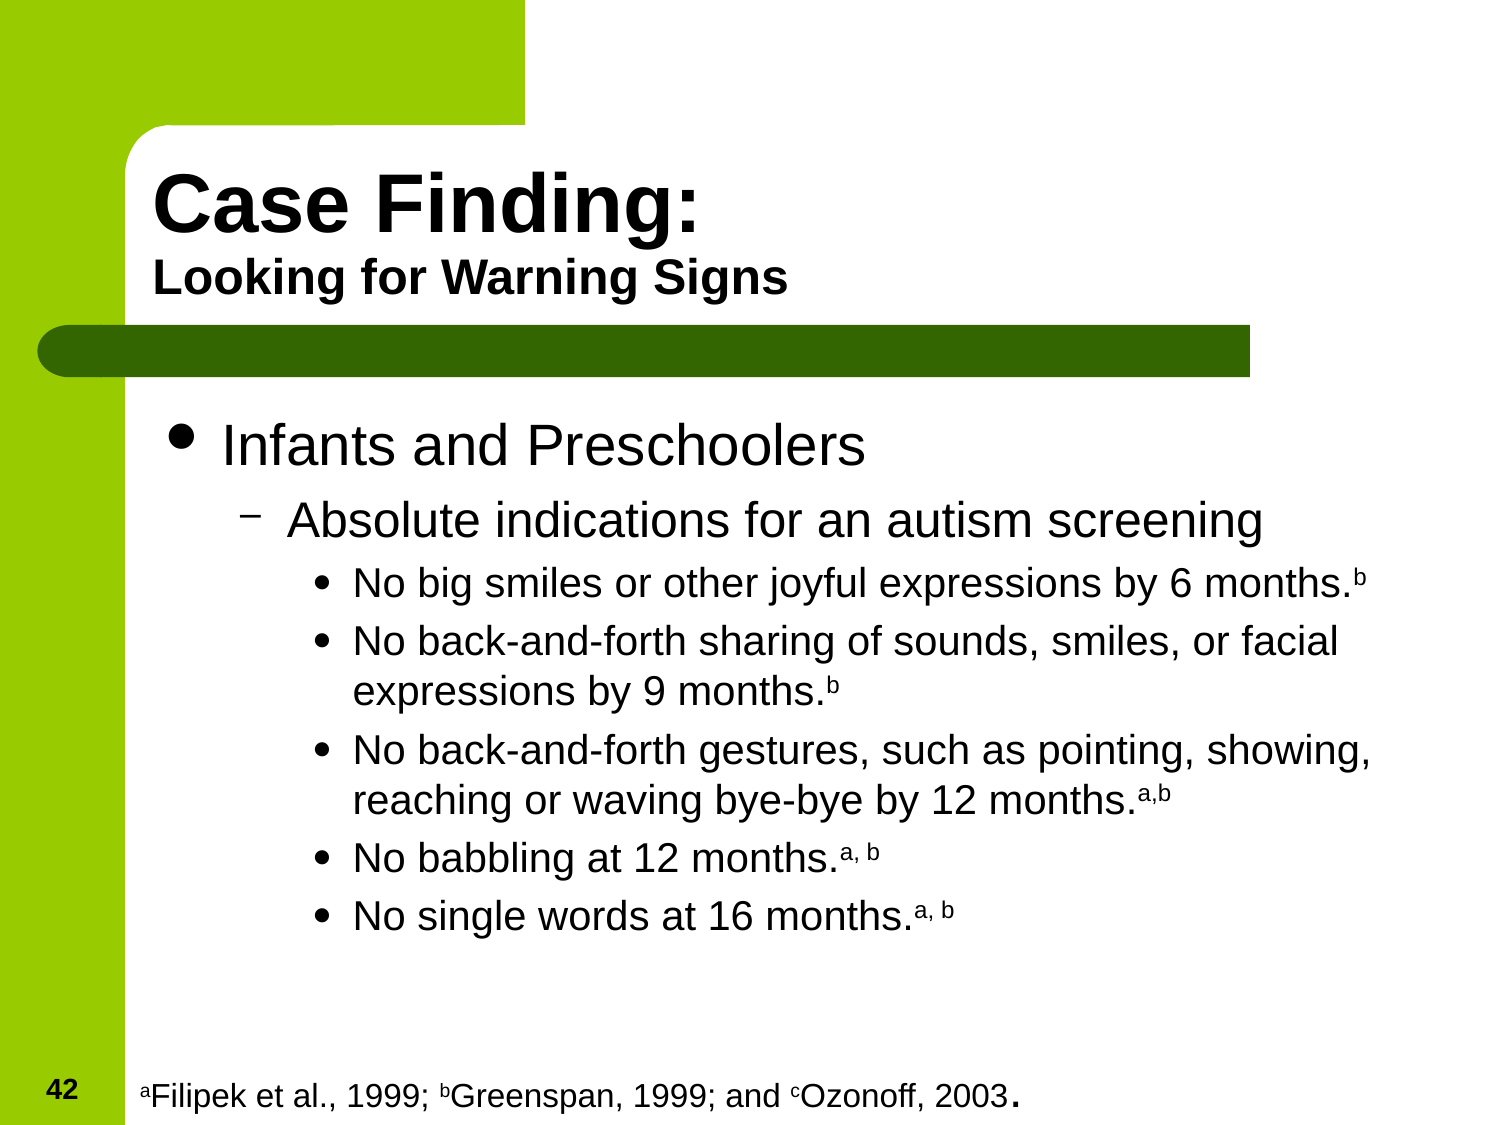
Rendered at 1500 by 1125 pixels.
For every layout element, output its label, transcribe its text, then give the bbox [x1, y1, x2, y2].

title Case Finding: Looking for Warning Signs [137, 124, 1438, 313]
slide_number 42 [0, 1032, 126, 1113]
list Infants and Preschoolers Absolute indications for an autism screening  No big smiles or other joyful expressions by 6 months.b  No back-and-forth sharing of sounds, smiles, or facial expressions by 9 months.b  No back-and-forth gestures, such as pointing, showing, reaching or waving bye-bye by 12 months.a,b  No babbling at 12 months.a, b  No single words at 16 months.a, b [149, 399, 1476, 1125]
text_box aFilipek et al., 1999; bGreenspan, 1999; and cOzonoff, 2003. [124, 1049, 1403, 1125]
